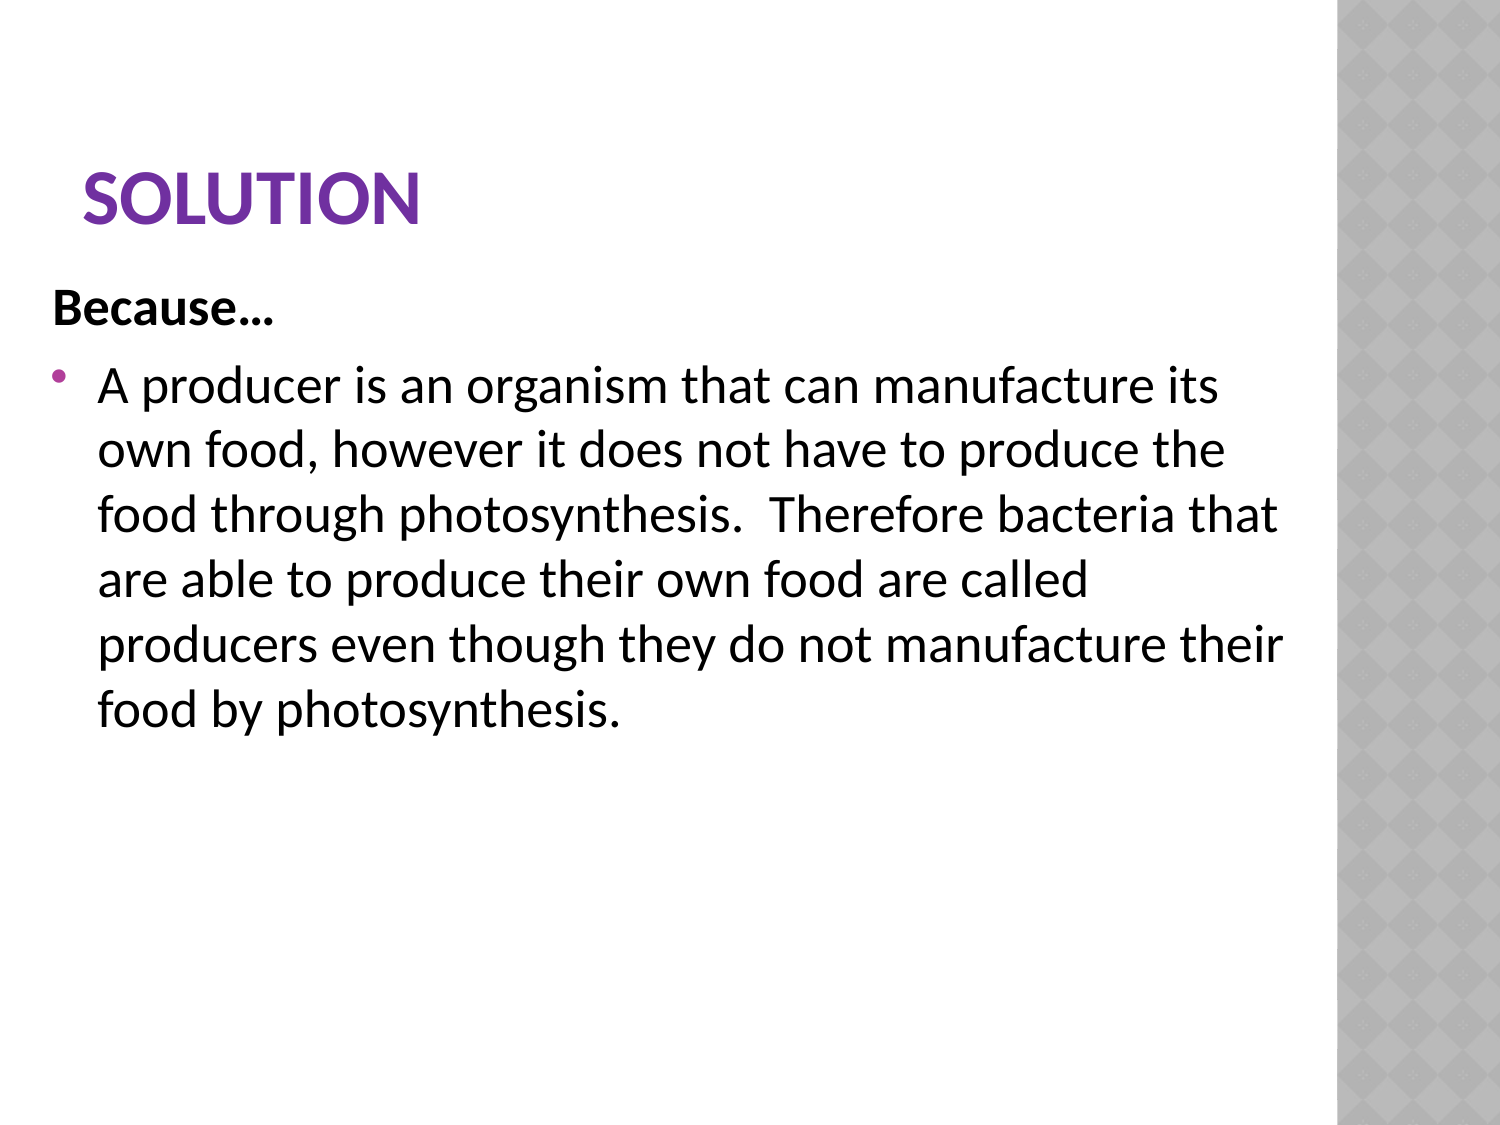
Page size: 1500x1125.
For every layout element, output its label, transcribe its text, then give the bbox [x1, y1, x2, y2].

title solution [75, 52, 1263, 240]
list Because… A producer is an organism that can manufacture its own food, however it does not have to produce the food through photosynthesis. Therefore bacteria that are able to produce their own food are called producers even though they do not manufacture their food by photosynthesis. [37, 264, 1325, 1059]
